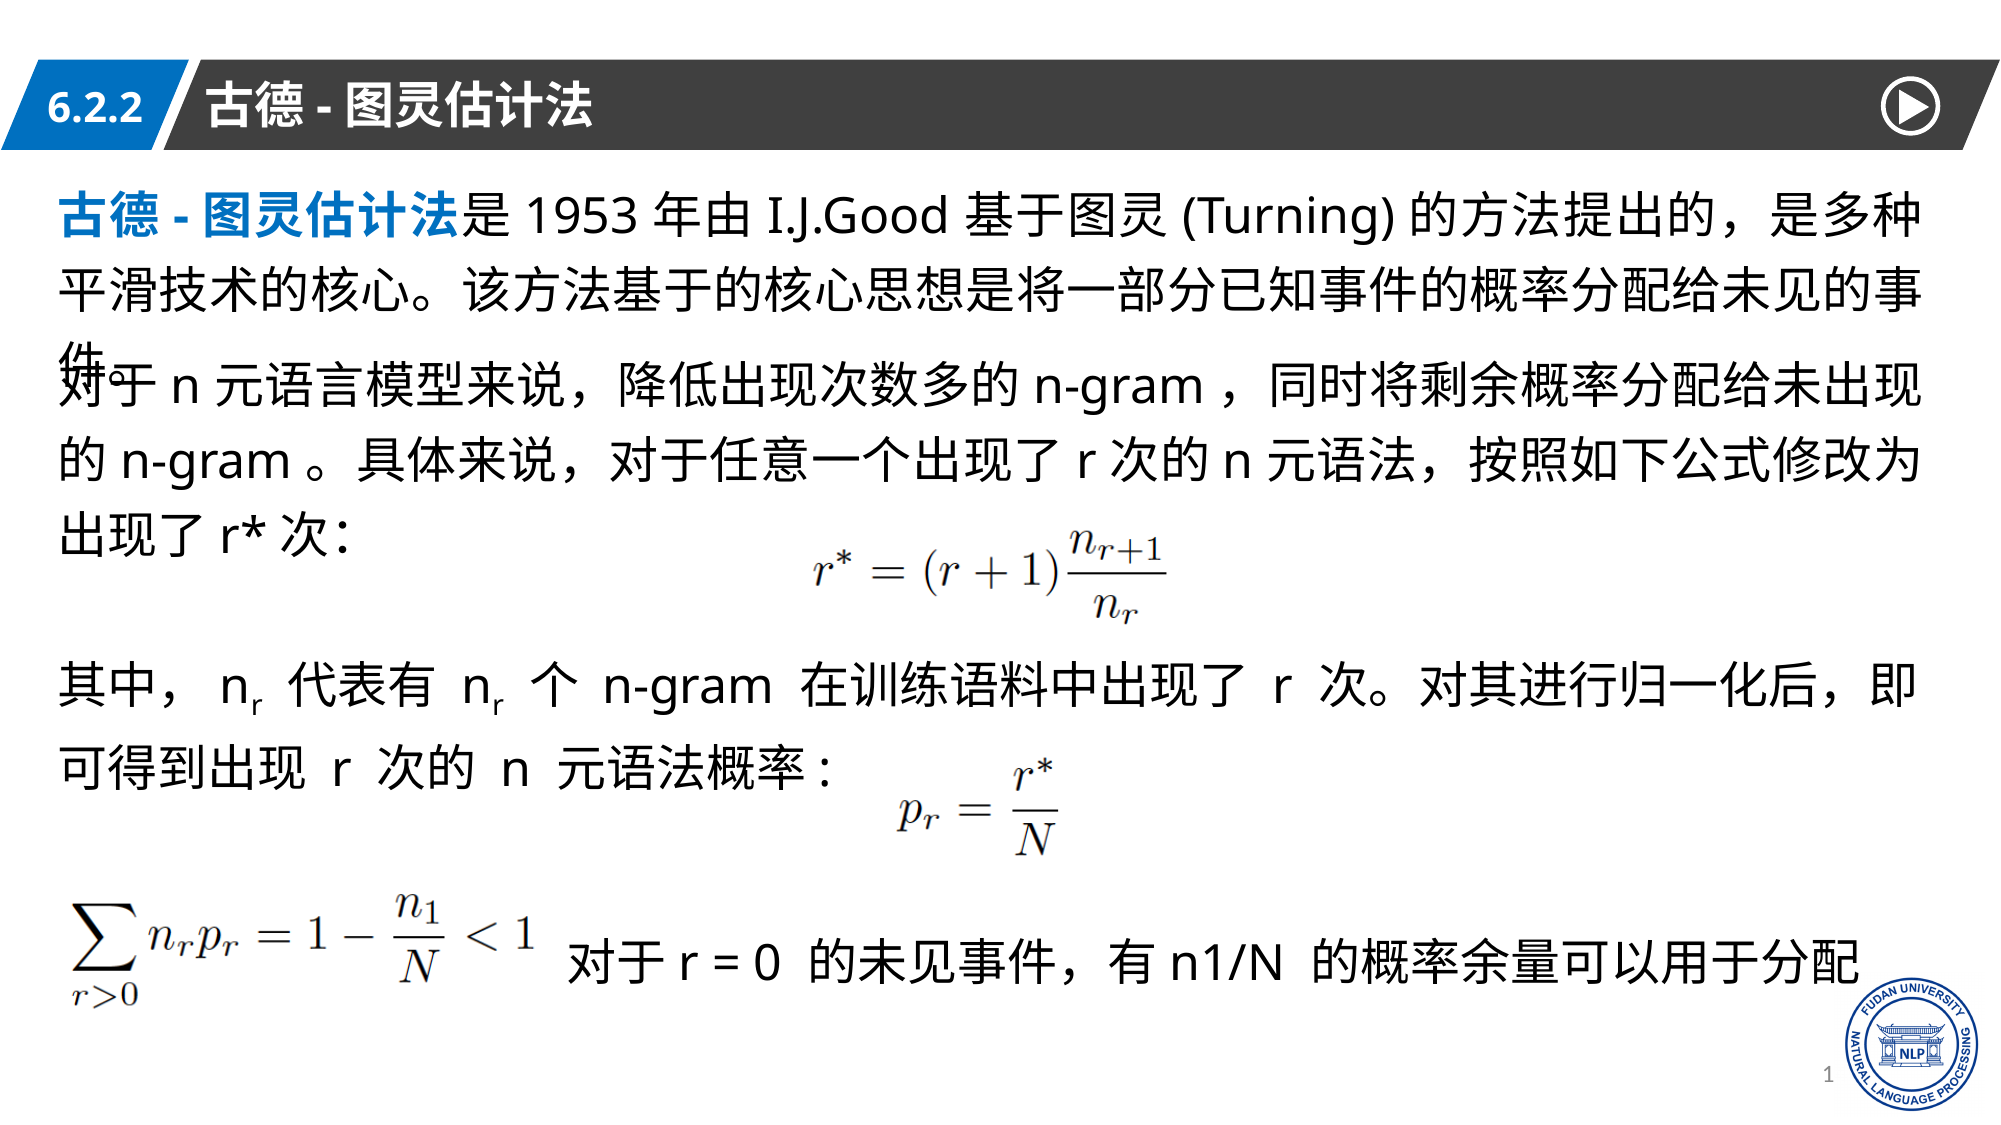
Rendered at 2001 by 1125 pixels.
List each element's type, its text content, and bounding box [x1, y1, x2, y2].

slide_number 14 [1412, 1042, 1863, 1103]
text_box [1883, 78, 1939, 134]
text_box 6.2.2 [26, 73, 164, 138]
text_box 古德-图灵估计法是1953年由I.J.Good基于图灵(Turning)的方法提出的，是多种平滑技术的核心。该方法基于的核心思想是将一部分已知事件的概率分配给未见的事件。 [43, 160, 1938, 331]
text_box 其中，nr 代表有 nr 个 n-gram 在训练语料中出现了 r 次。对其进行归一化后，即可得到出现 r 次的 n 元语法概率: [43, 628, 1938, 804]
text_box 对于n元语言模型来说，降低出现次数多的n-gram，同时将剩余概率分配给未出现的n-gram。具体来说，对于任意一个出现了r次的n元语法，按照如下公式修改为出现了r*次： [43, 331, 1938, 572]
text_box [163, 59, 2000, 150]
text_box 古德-图灵估计法 [189, 66, 610, 142]
text_box [32, 59, 189, 120]
picture [862, 741, 1082, 876]
text_box [1, 89, 157, 150]
picture [1834, 972, 1985, 1117]
picture [26, 869, 552, 1039]
text_box 对于r = 0 的未见事件，有n1/N 的概率余量可以用于分配 [556, 907, 1900, 998]
picture [801, 510, 1180, 645]
